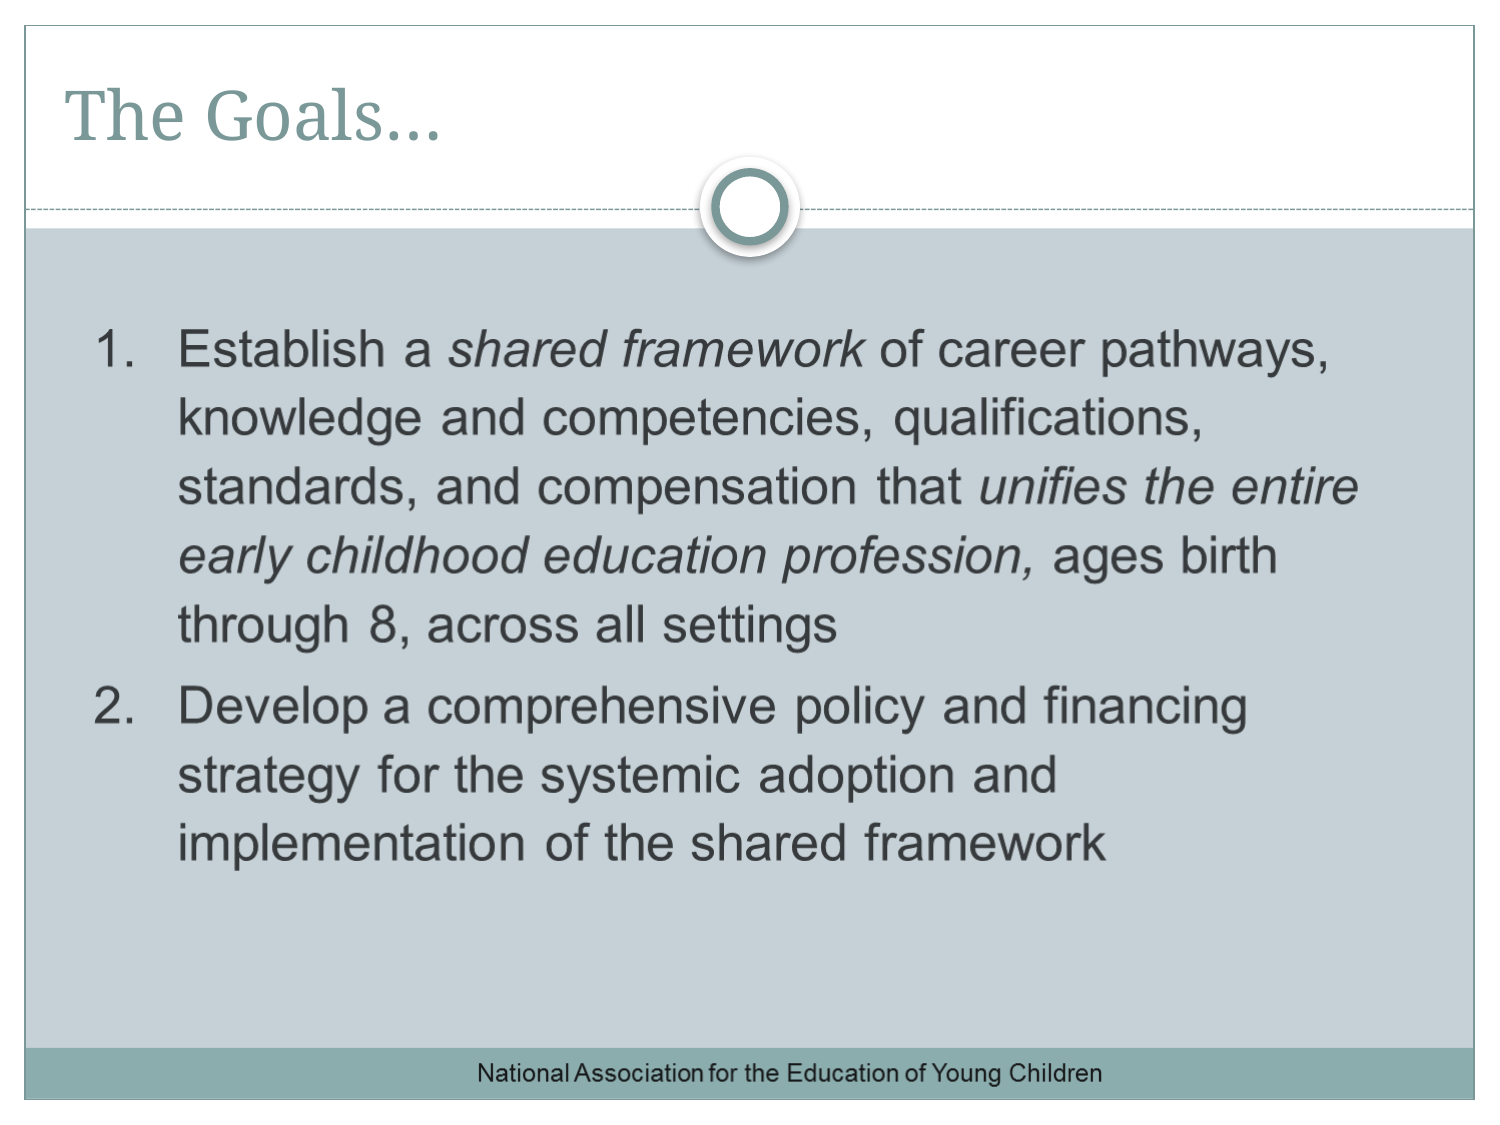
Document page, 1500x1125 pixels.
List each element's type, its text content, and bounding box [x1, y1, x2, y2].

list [64, 301, 1430, 950]
picture [462, 1049, 1118, 1103]
title The Goals… [49, 37, 1450, 162]
